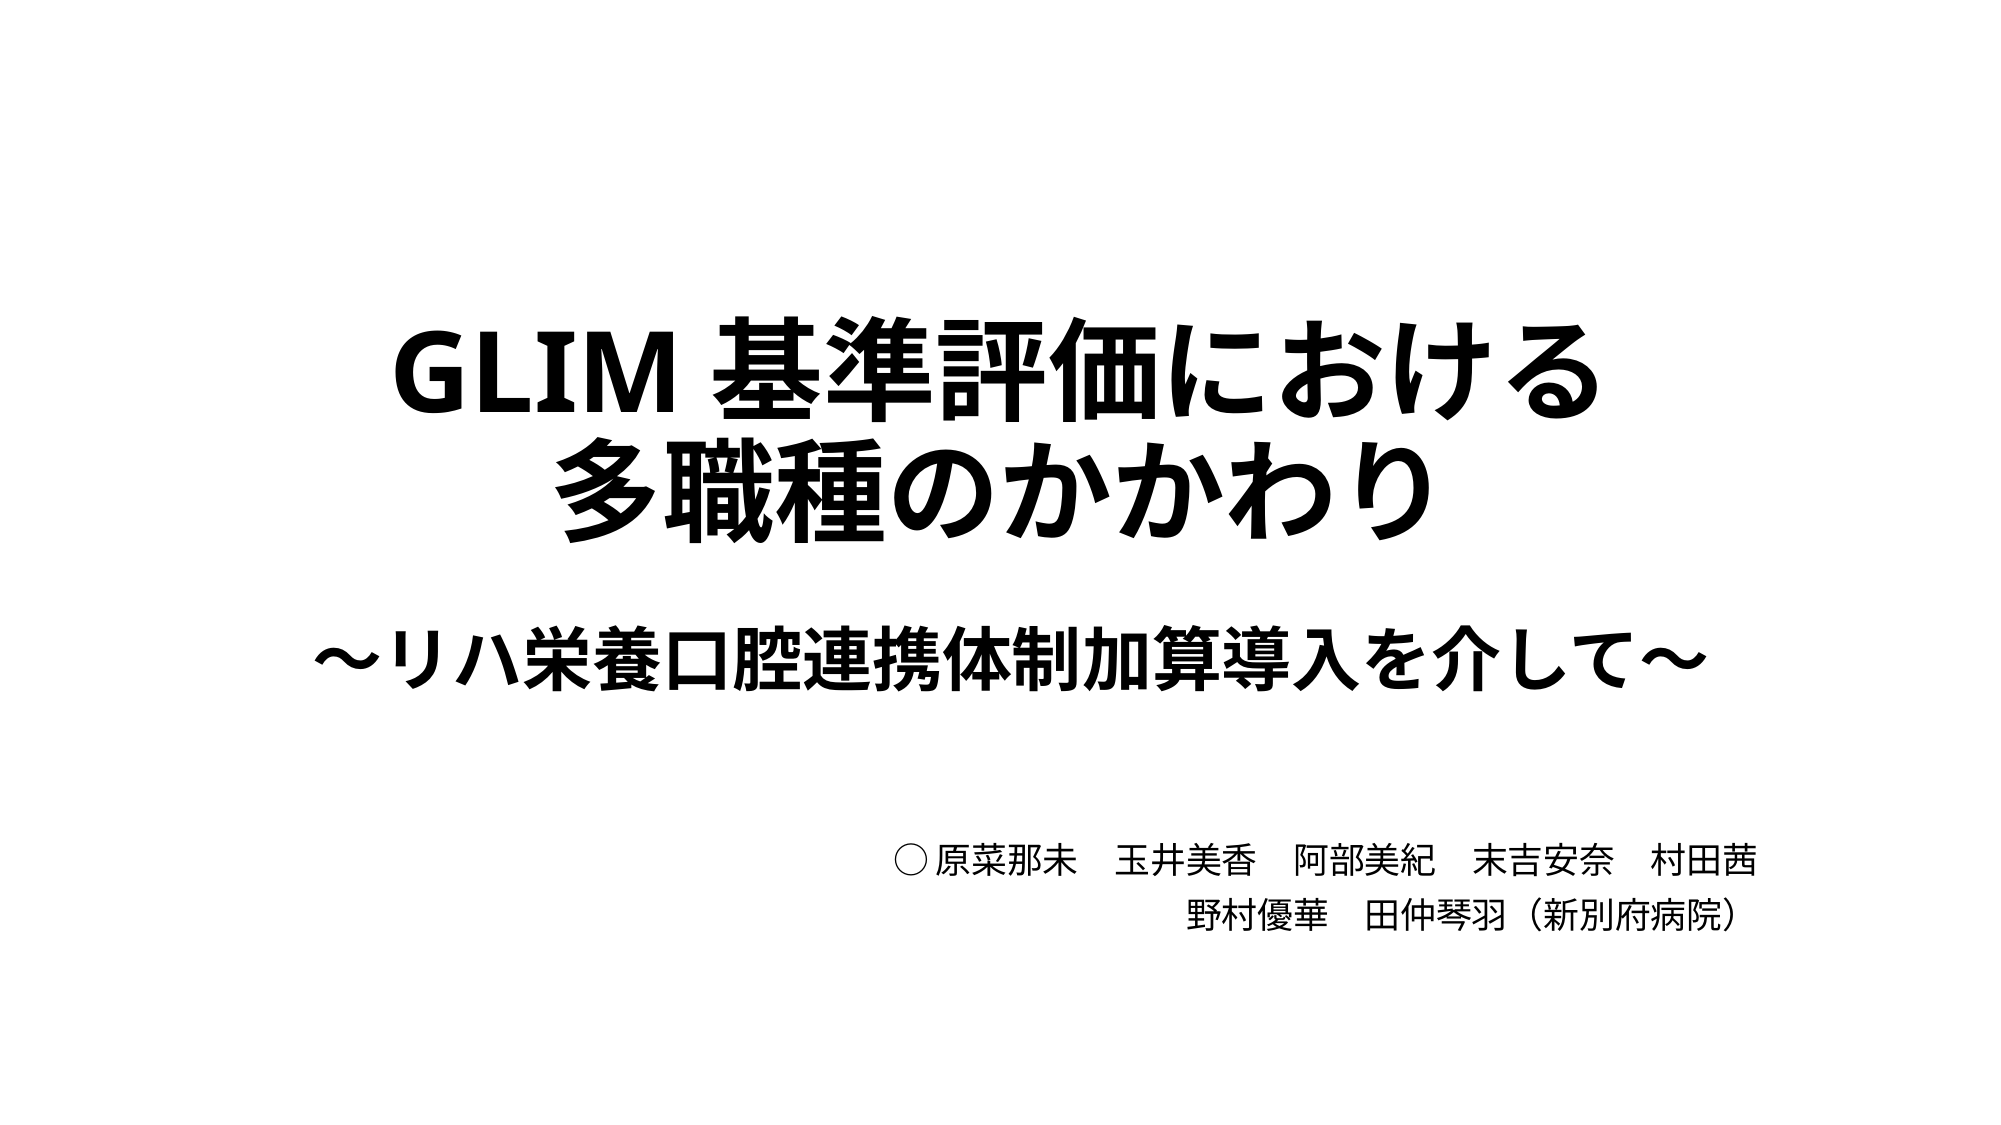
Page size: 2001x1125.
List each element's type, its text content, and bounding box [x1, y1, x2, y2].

title GLIM基準評価における 多職種のかかわり [249, 294, 1750, 566]
subtitle ～リハ栄養口腔連携体制加算導入を介して～ ○原菜那未 玉井美香 阿部美紀 末吉安奈 村田茜 野村優華 田仲琴羽（新別府病院） [249, 617, 1773, 949]
